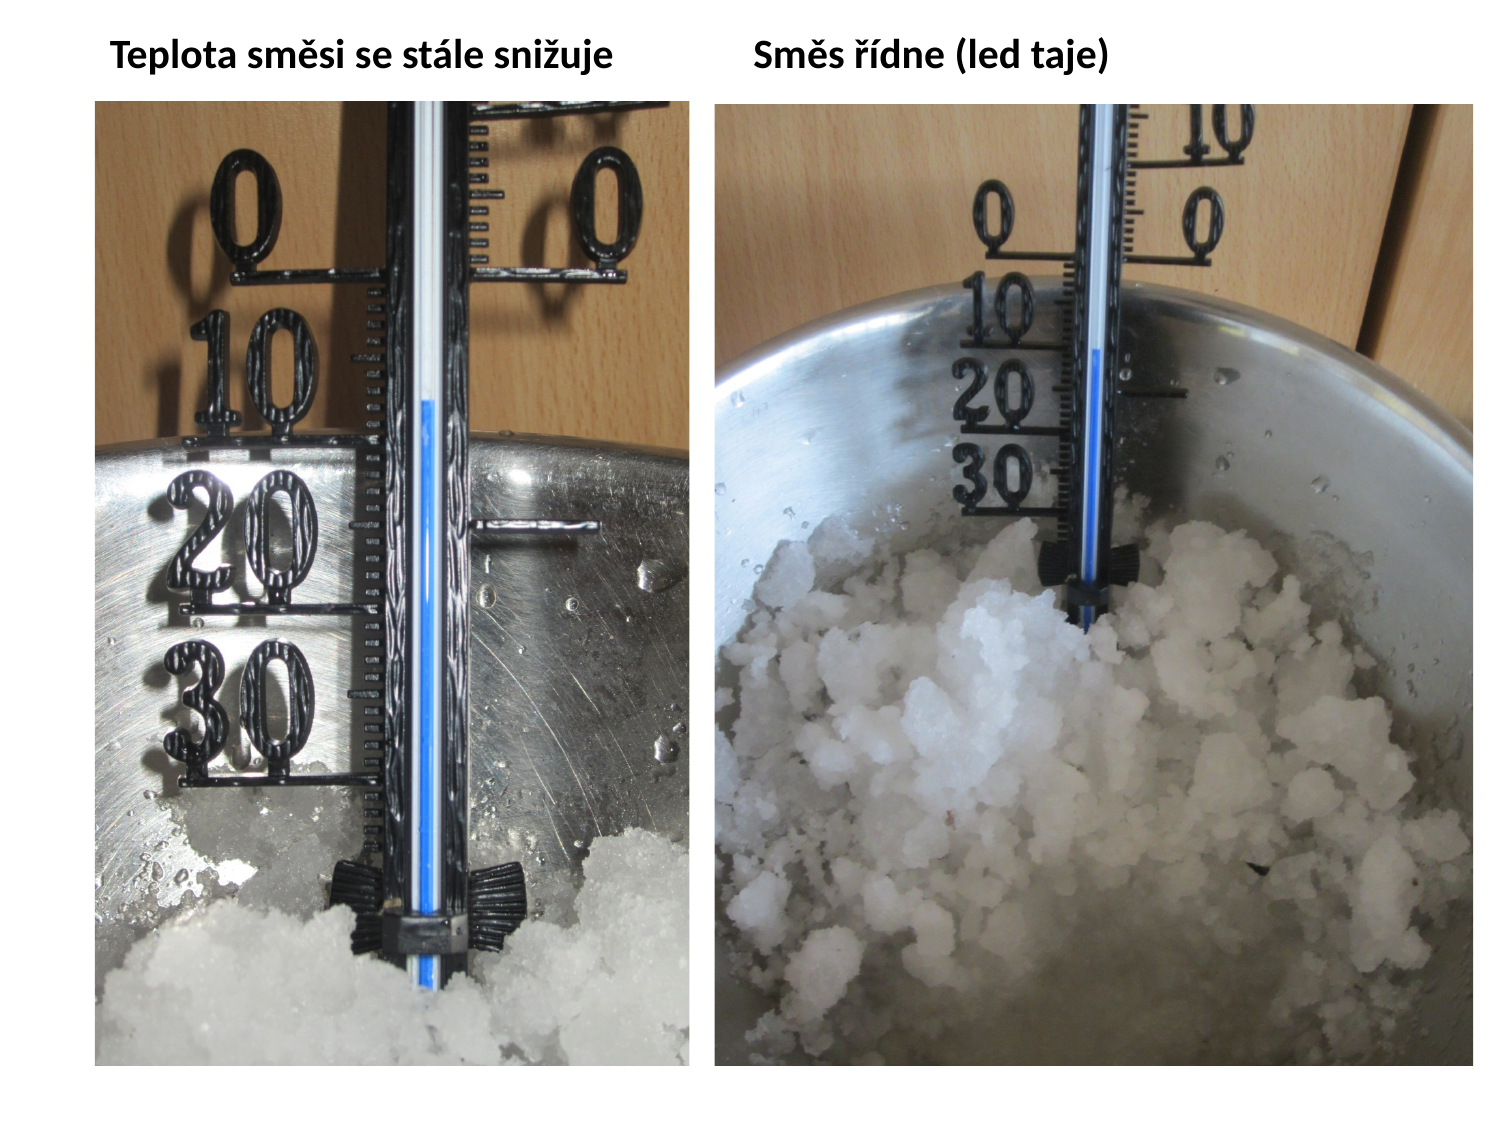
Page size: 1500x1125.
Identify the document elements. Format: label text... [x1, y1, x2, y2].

picture [714, 104, 1474, 1067]
list Teplota směsi se stále snižuje [94, 19, 738, 762]
picture [94, 101, 690, 1067]
list Směs řídne (led taje) [738, 19, 1401, 102]
